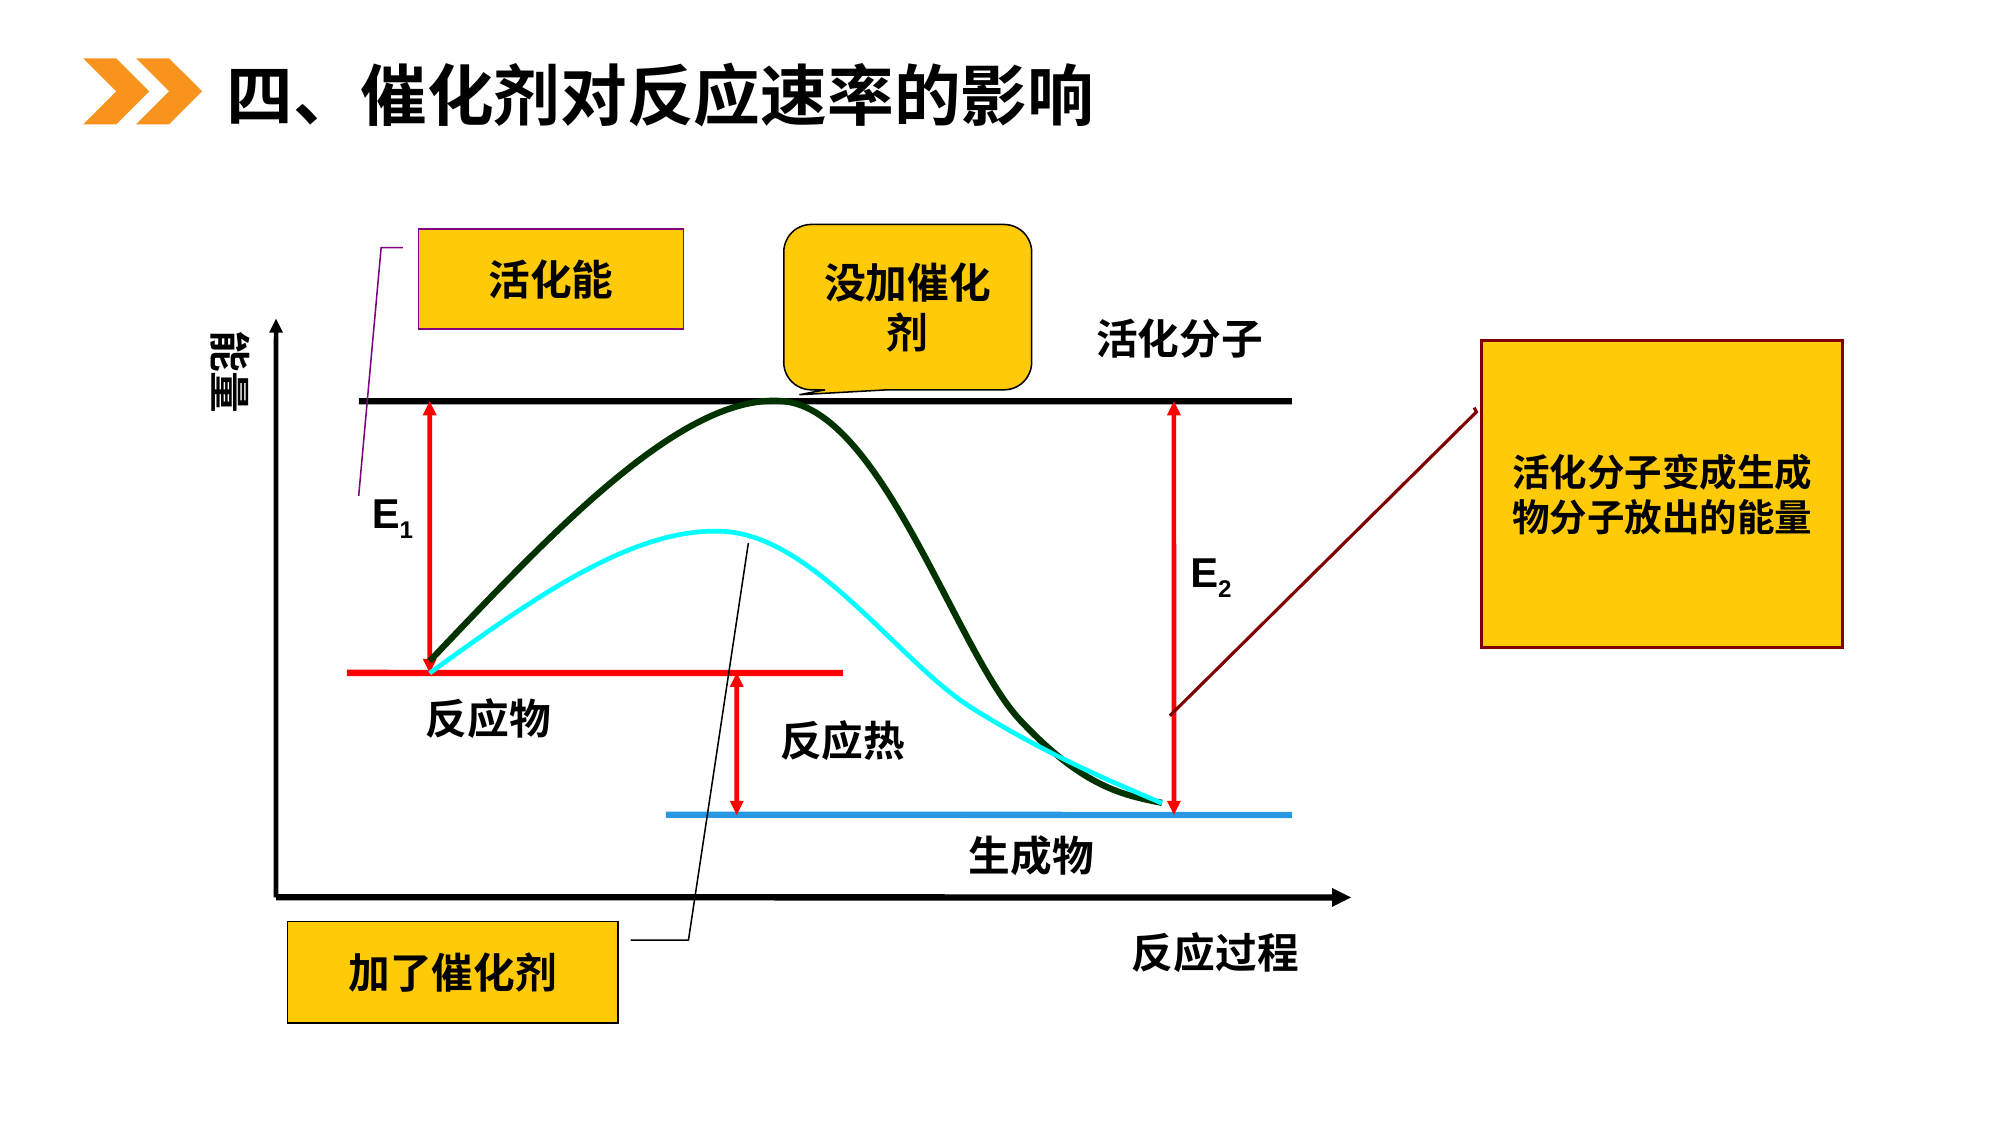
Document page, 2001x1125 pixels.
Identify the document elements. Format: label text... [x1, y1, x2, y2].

text_box E2 [1175, 538, 1247, 610]
text_box [730, 728, 743, 815]
text_box 活化分子变成生成物分子放出的能量 [1481, 340, 1843, 648]
text_box 四、催化剂对反应速率的影响 [212, 46, 1146, 142]
text_box [423, 401, 436, 672]
text_box [1167, 401, 1181, 815]
text_box 生成物 [954, 822, 1110, 888]
text_box 反应物 [410, 685, 566, 751]
text_box [429, 400, 1057, 755]
text_box E1 [356, 479, 428, 551]
text_box 反应热 [765, 733, 921, 772]
text_box 活化能 [418, 228, 684, 329]
text_box 活化分子 [1081, 305, 1279, 371]
text_box 反应过程 [1117, 919, 1314, 985]
text_box [272, 318, 283, 898]
text_box [429, 531, 1162, 804]
text_box 能量 [190, 295, 272, 449]
text_box [695, 891, 1352, 904]
text_box 加了催化剂 [287, 921, 619, 1023]
text_box 没加催化剂 [783, 224, 1032, 395]
